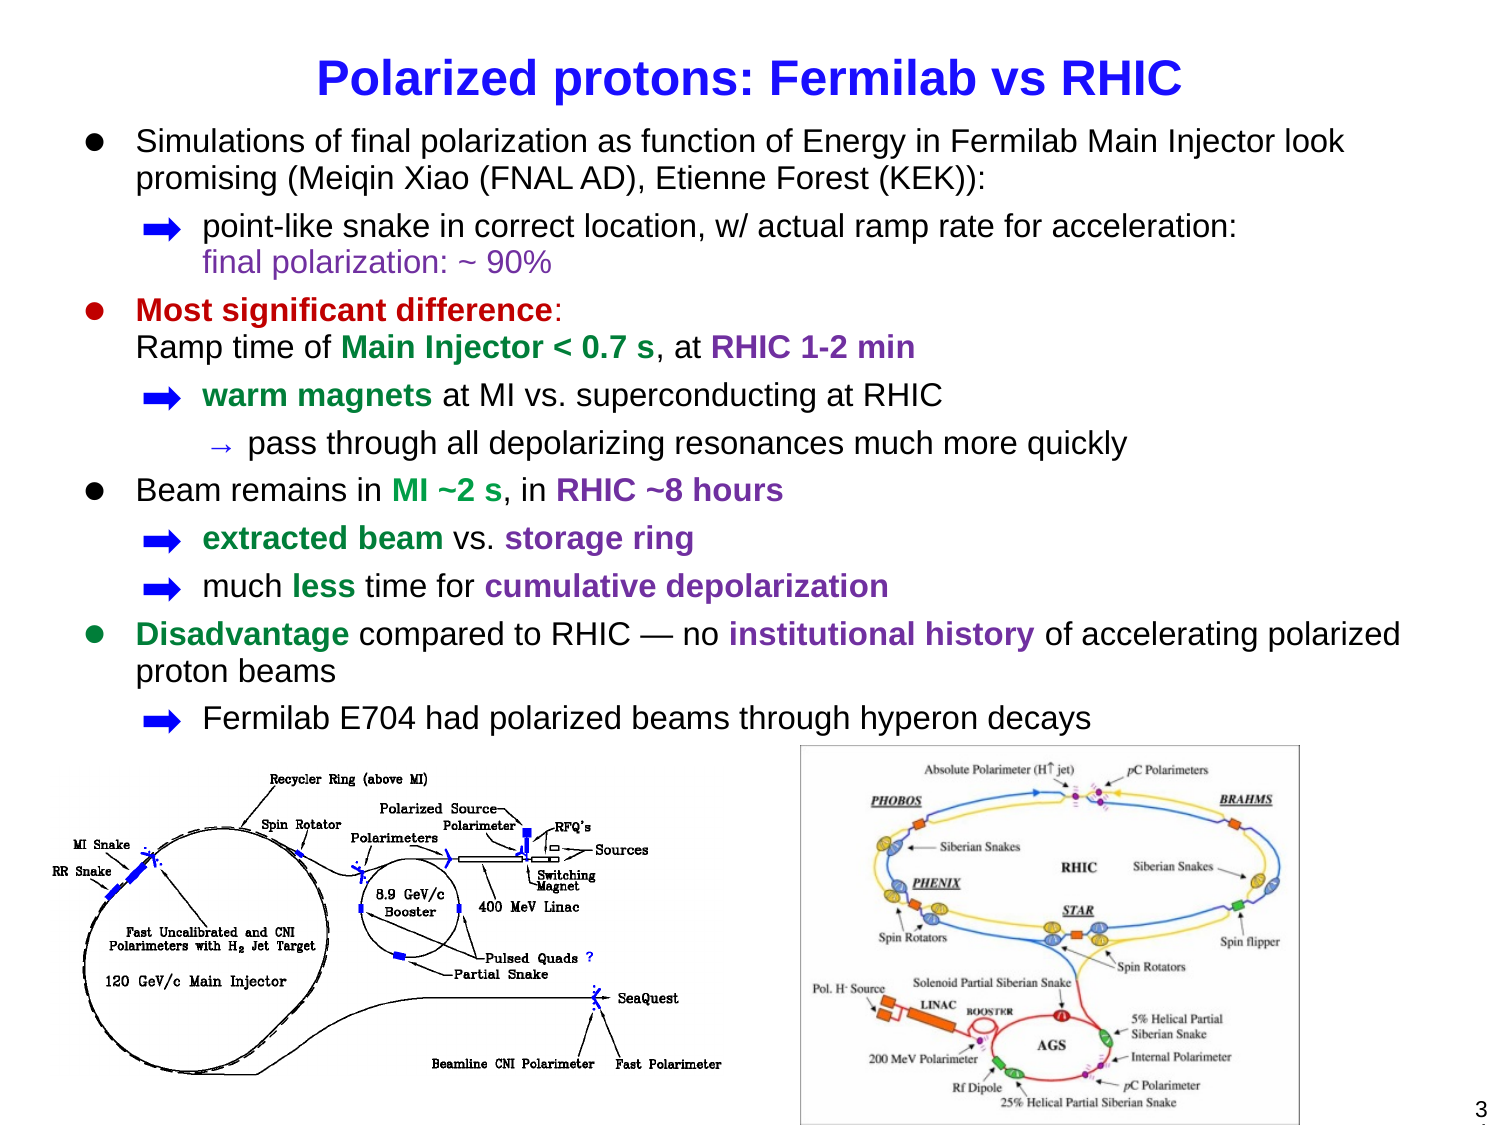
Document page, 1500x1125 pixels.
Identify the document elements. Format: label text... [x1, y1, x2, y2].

list Simulations of final polarization as function of Energy in Fermilab Main Injector look promising (Meiqin Xiao (FNAL AD), Etienne Forest (KEK)): point-like snake in correct location, w/ actual ramp rate for acceleration: final polarization: ~ 90% Most significant difference: Ramp time of Main Injector < 0.7 s, at RHIC 1-2 min warm magnets at MI vs. superconducting at RHIC → pass through all depolarizing resonances much more quickly Beam remains in MI ~2 s, in RHIC ~8 hours extracted beam vs. storage ring much less time for cumulative depolarization Disadvantage compared to RHIC — no institutional history of accelerating polarized proton beams Fermilab E704 had polarized beams through hyperon decays [74, 114, 1426, 747]
picture [799, 745, 1301, 1125]
text_box Polarized protons: Fermilab vs RHIC [74, 37, 1425, 115]
picture [49, 766, 724, 1076]
slide_number 34 [1459, 1086, 1500, 1125]
